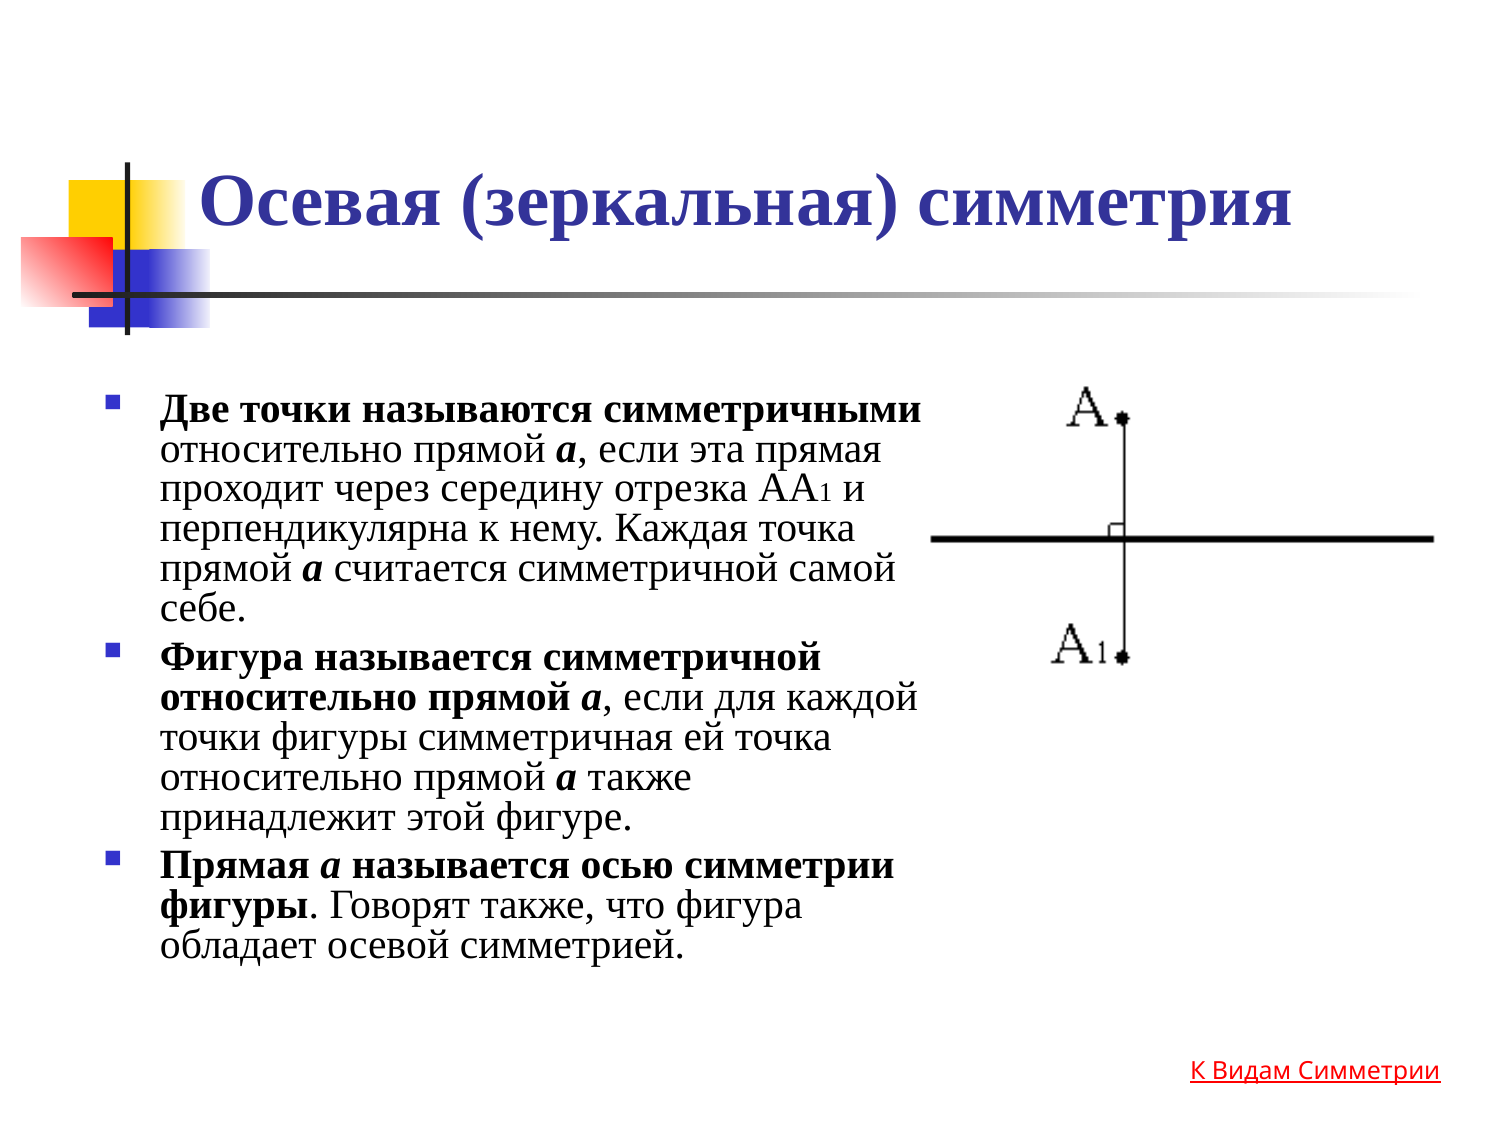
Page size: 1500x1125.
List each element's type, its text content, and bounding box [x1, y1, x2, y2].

picture [926, 361, 1442, 690]
title Осевая (зеркальная) симметрия [182, 89, 1462, 252]
text_box К Видам Симметрии [1175, 1046, 1459, 1096]
list Две точки называются симметричными относительно прямой a, если эта прямая проходит через середину отрезка АА1 и перпендикулярна к нему. Каждая точка прямой a считается симметричной самой себе. Фигура называется симметричной относительно прямой a, если для каждой точки фигуры симметричная ей точка относительно прямой a также принадлежит этой фигуре. Прямая a называется осью симметрии фигуры. Говорят также, что фигура обладает осевой симметрией. [88, 382, 941, 1071]
